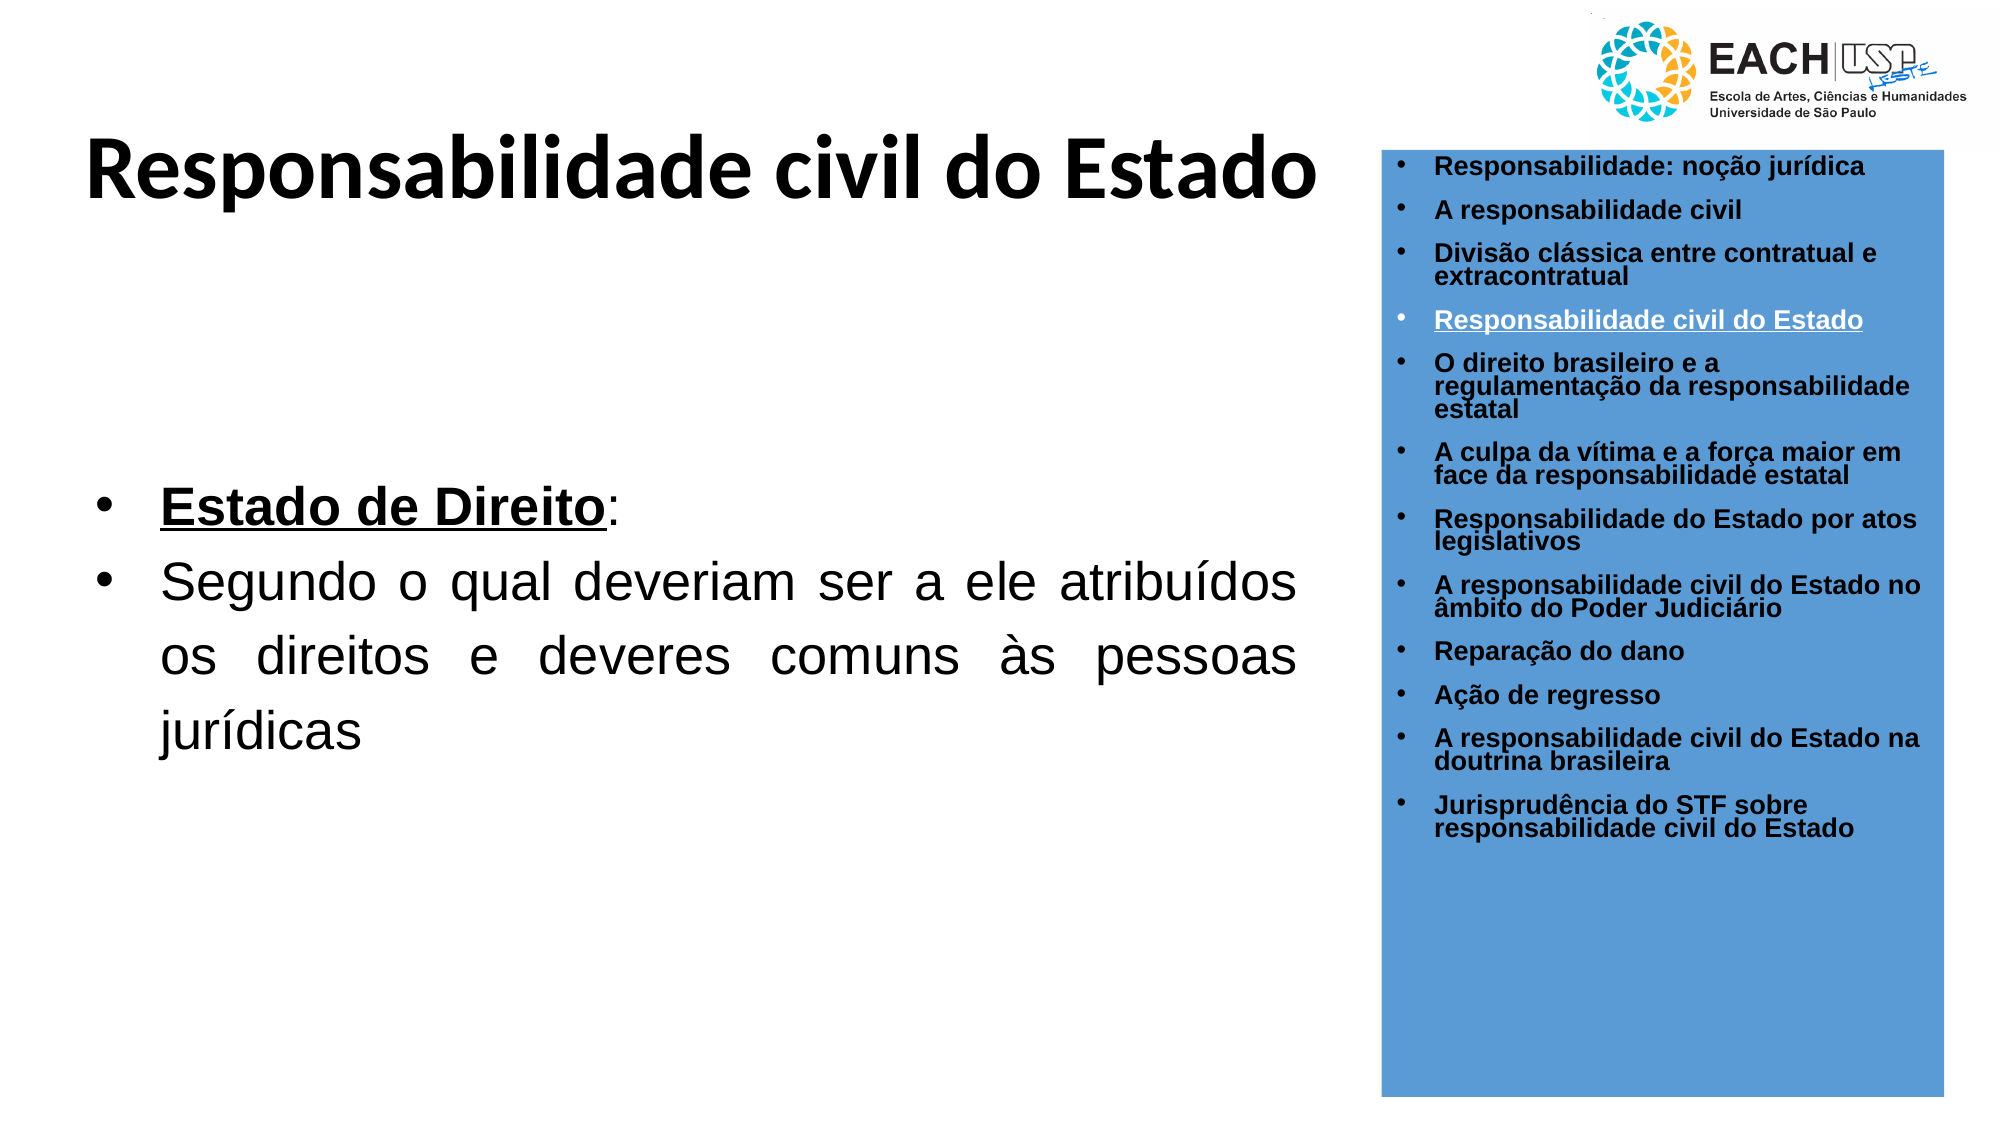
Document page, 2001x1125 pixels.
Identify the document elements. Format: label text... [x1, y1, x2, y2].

list Estado de Direito: Segundo o qual deveriam ser a ele atribuídos os direitos e deveres comuns às pessoas jurídicas [70, 256, 1315, 1082]
list Responsabilidade: noção jurídica A responsabilidade civil Divisão clássica entre contratual e extracontratual Responsabilidade civil do Estado O direito brasileiro e a regulamentação da responsabilidade estatal A culpa da vítima e a força maior em face da responsabilidade estatal Responsabilidade do Estado por atos legislativos A responsabilidade civil do Estado no âmbito do Poder Judiciário Reparação do dano Ação de regresso A responsabilidade civil do Estado na doutrina brasileira Jurisprudência do STF sobre responsabilidade civil do Estado [1381, 149, 1945, 1097]
picture [1590, 9, 2000, 151]
slide_number 27 [1412, 1097, 1863, 1103]
title Responsabilidade civil do Estado [70, 59, 1584, 278]
